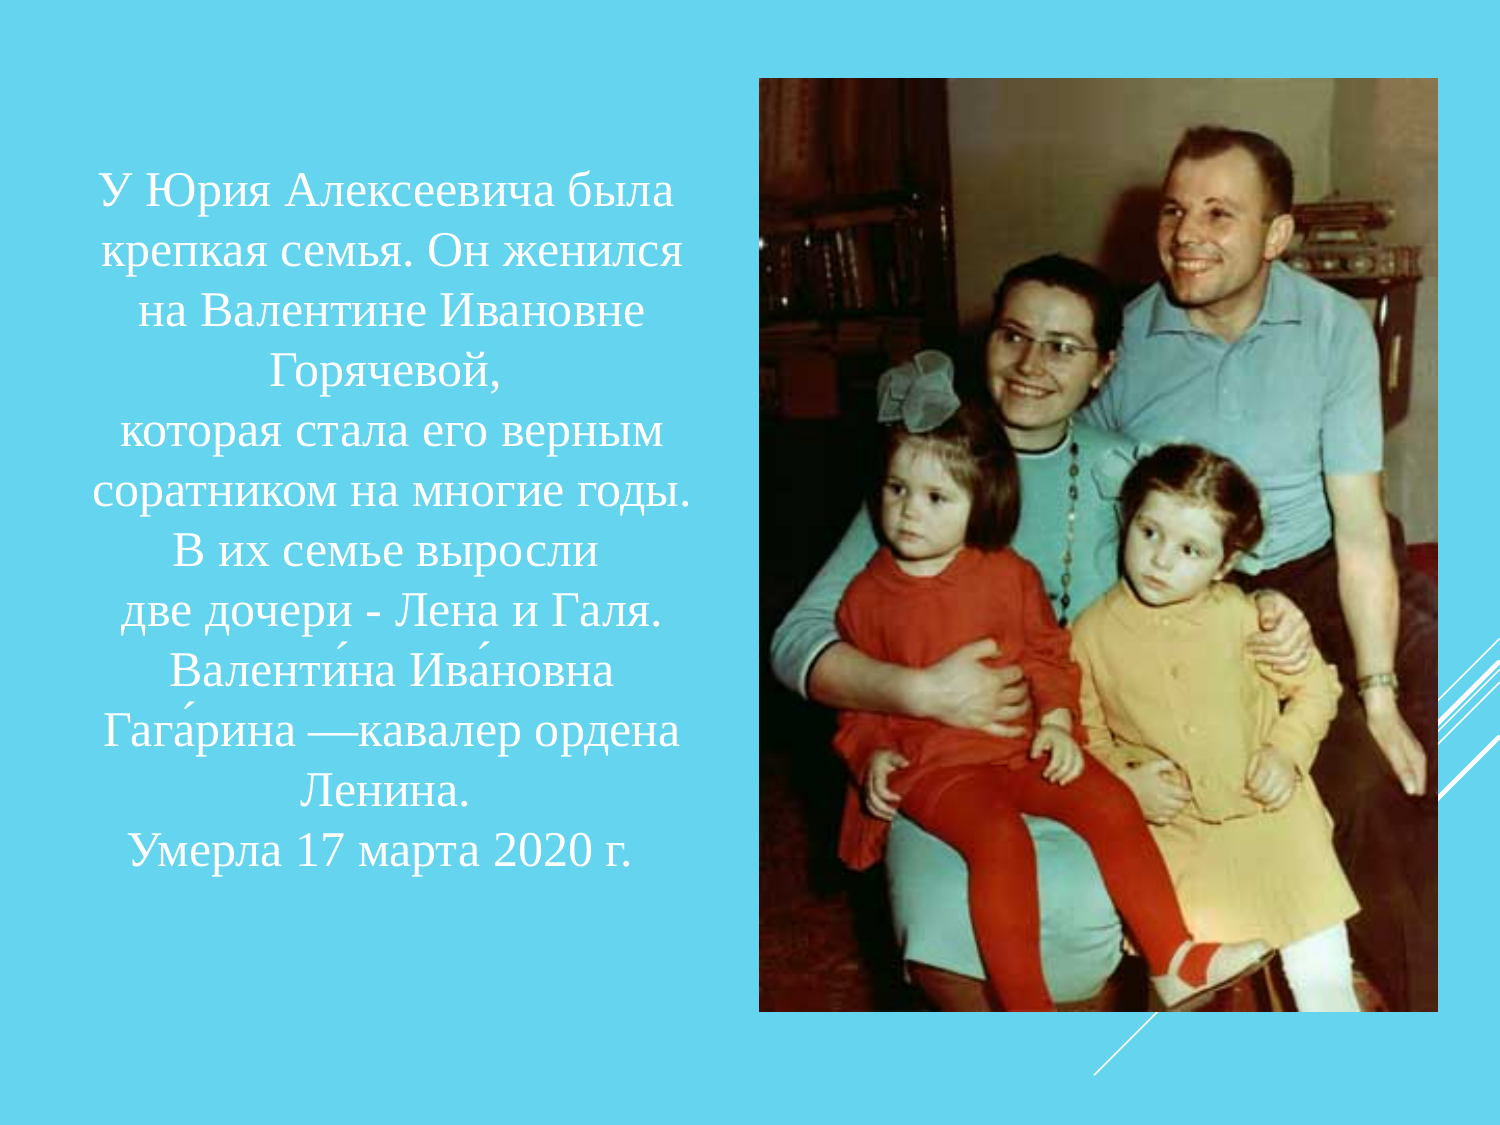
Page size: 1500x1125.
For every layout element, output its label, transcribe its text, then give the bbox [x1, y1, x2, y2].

text_box У Юрия Алексеевича была крепкая семья. Он женился на Валентине Ивановне Горячевой, которая стала его верным соратником на многие годы. В их семье выросли две дочери - Лена и Галя. Валенти́на Ива́новна Гага́рина —кавалер ордена Ленина. Умерла 17 марта 2020 г. [88, 153, 696, 881]
picture [759, 77, 1439, 1012]
